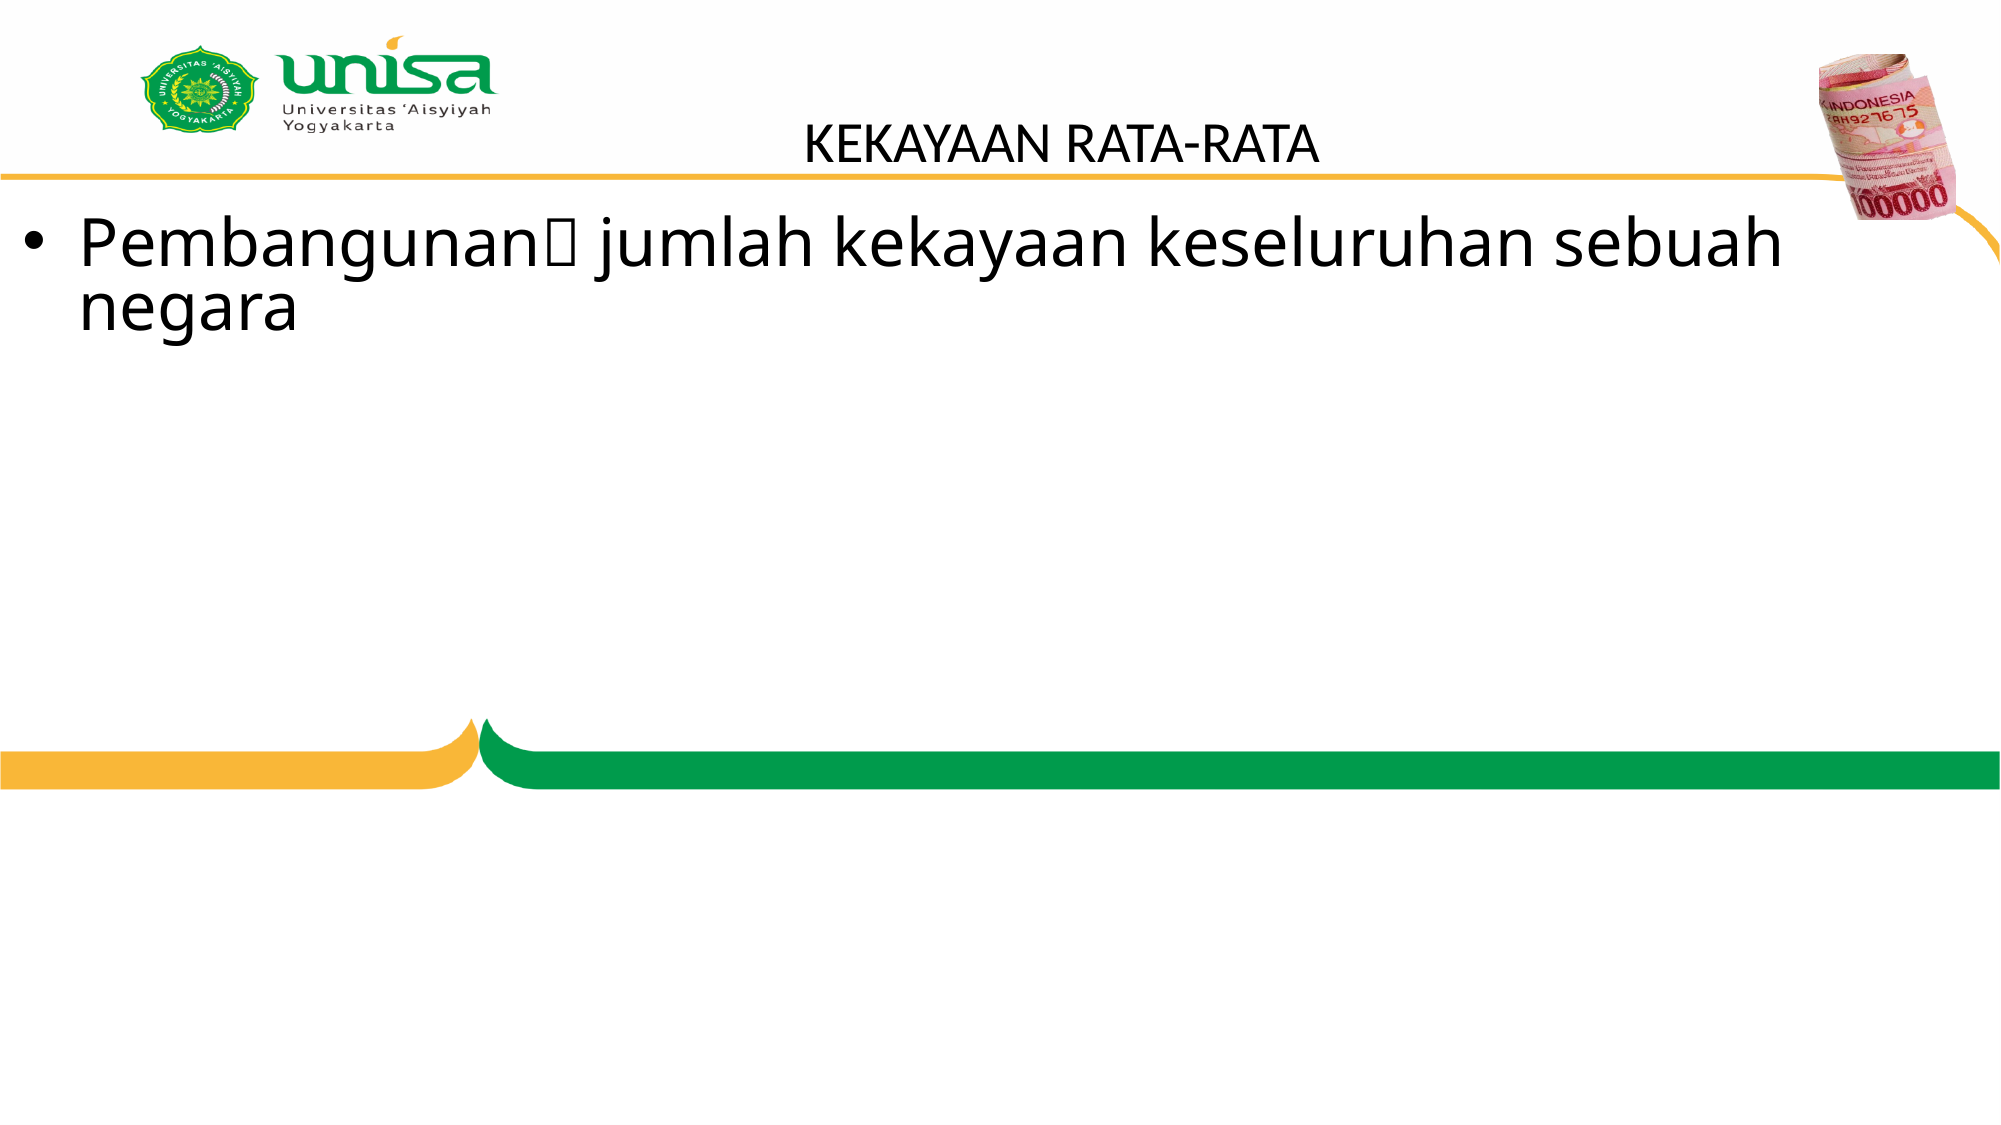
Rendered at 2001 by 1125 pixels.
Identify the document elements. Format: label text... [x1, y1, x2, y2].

list Pembangunan jumlah kekayaan keseluruhan sebuah negara [7, 208, 1946, 1059]
picture [0, 714, 2000, 1125]
title KEKAYAAN RATA-RATA [412, 96, 1713, 190]
picture [0, 0, 2000, 266]
